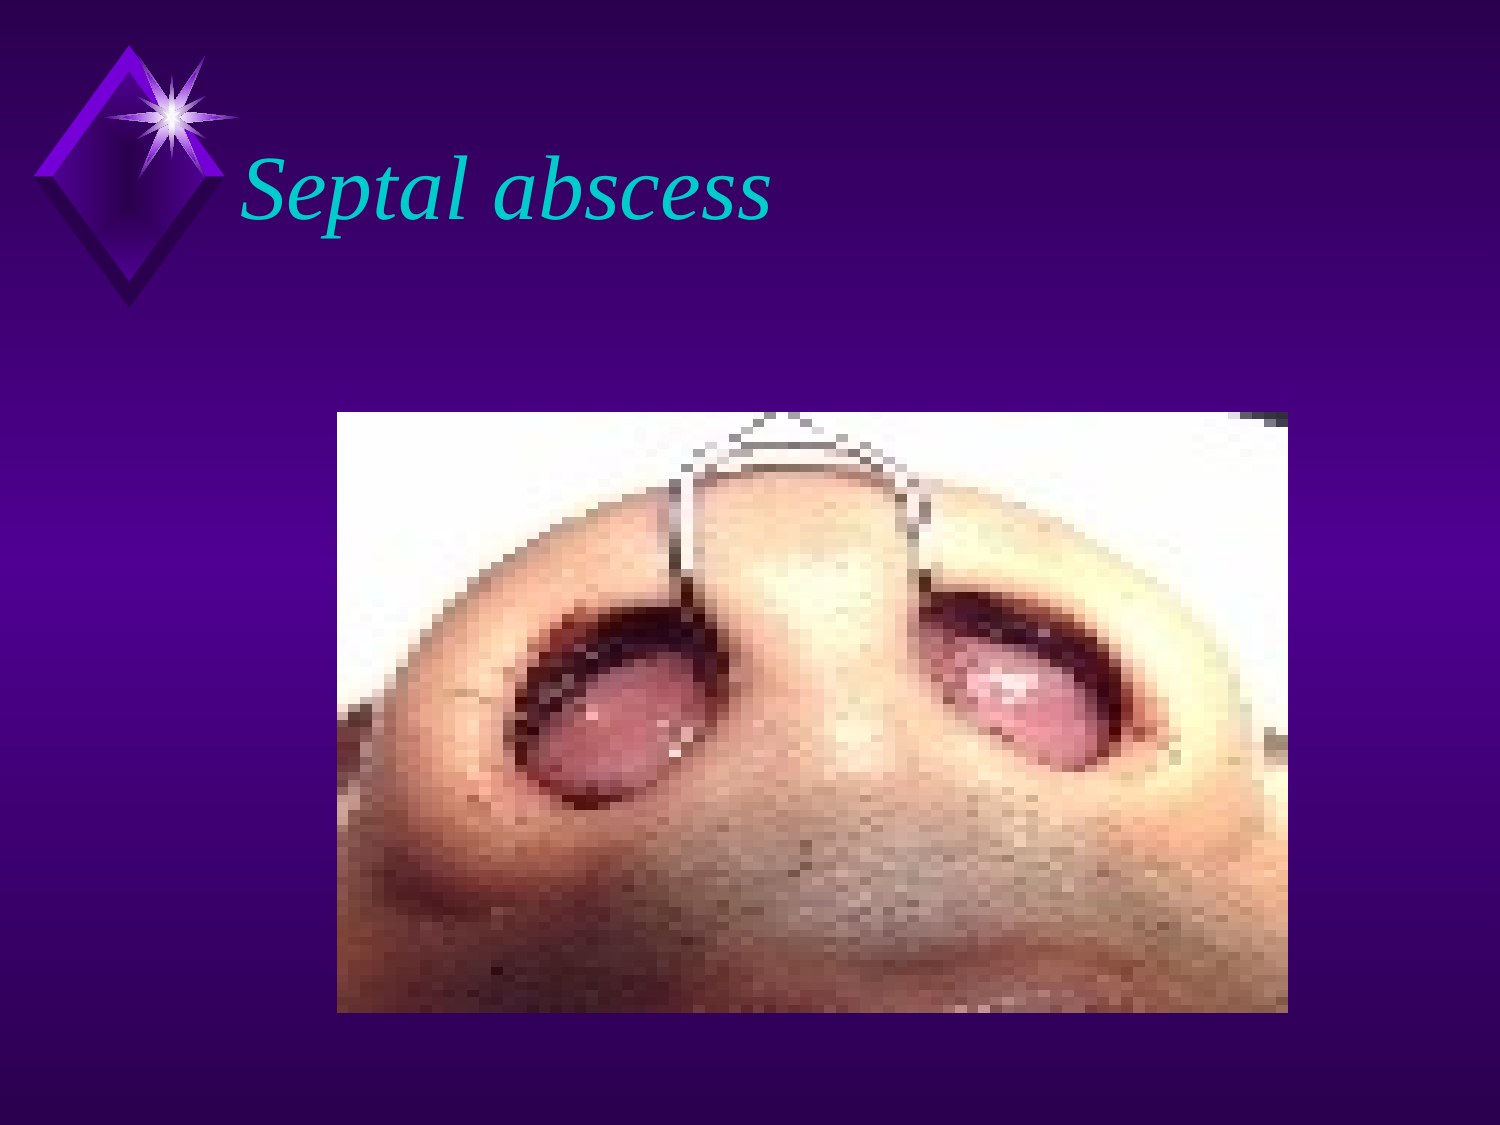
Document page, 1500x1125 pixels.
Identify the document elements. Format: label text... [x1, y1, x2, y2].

picture [337, 412, 1288, 1013]
title Septal abscess [224, 77, 1388, 288]
